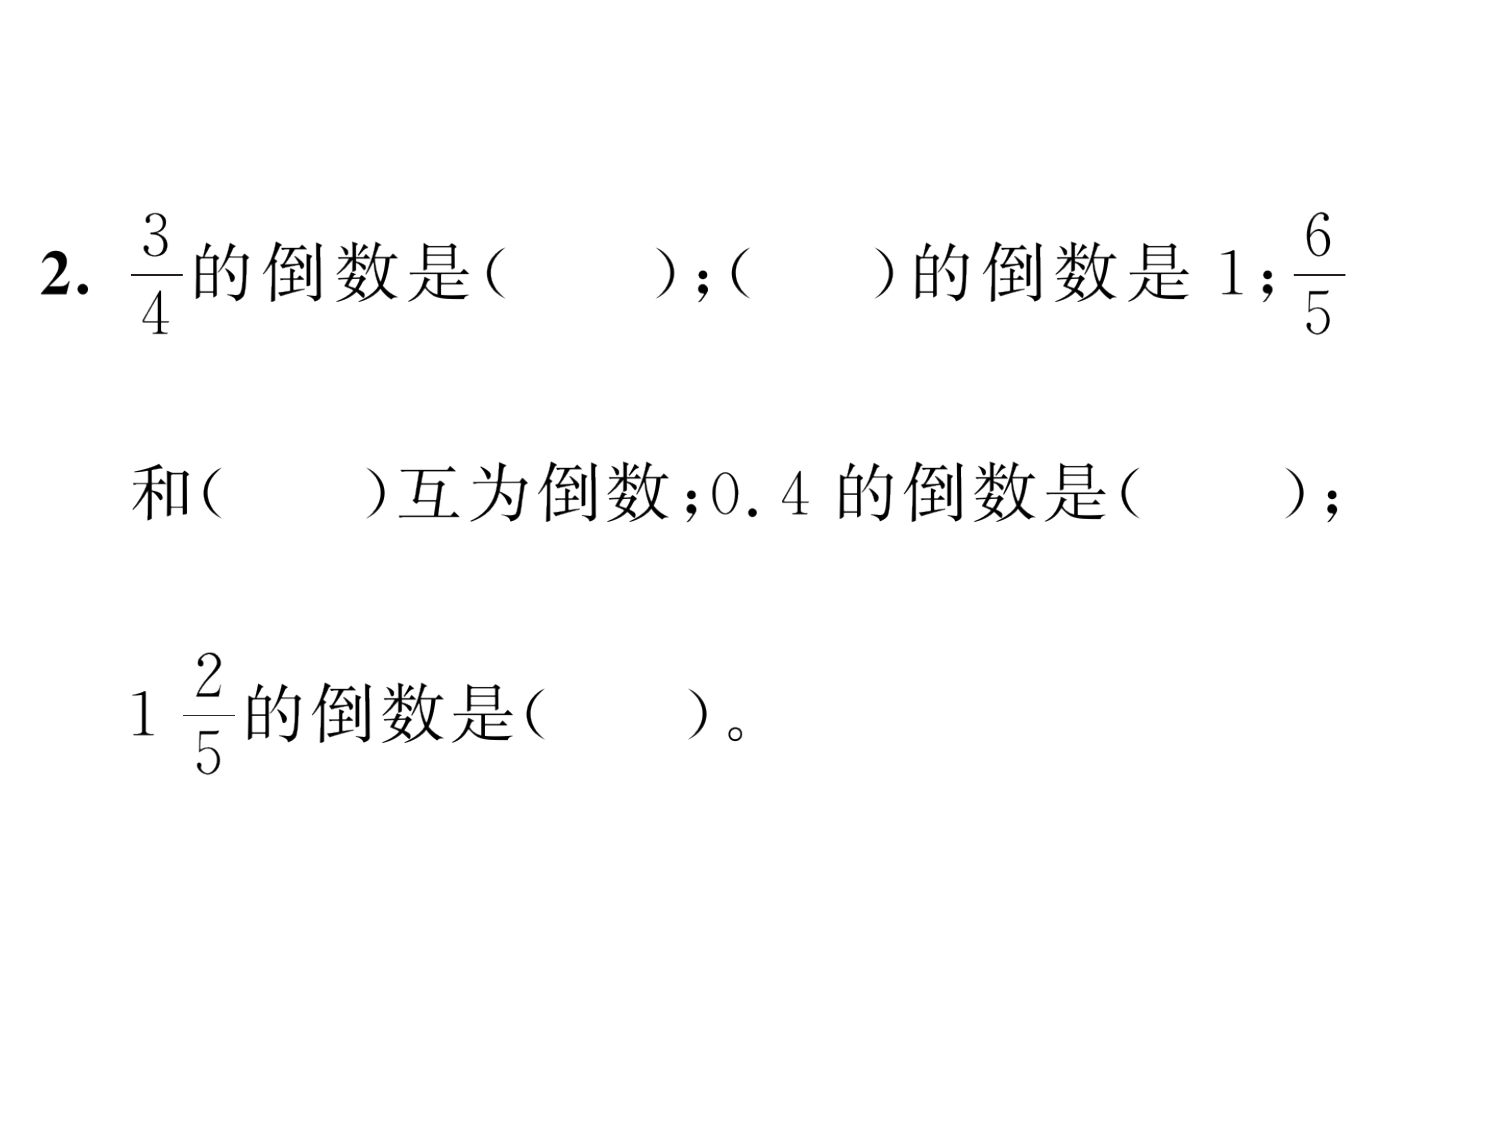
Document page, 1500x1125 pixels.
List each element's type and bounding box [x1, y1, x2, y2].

picture [35, 177, 1453, 838]
